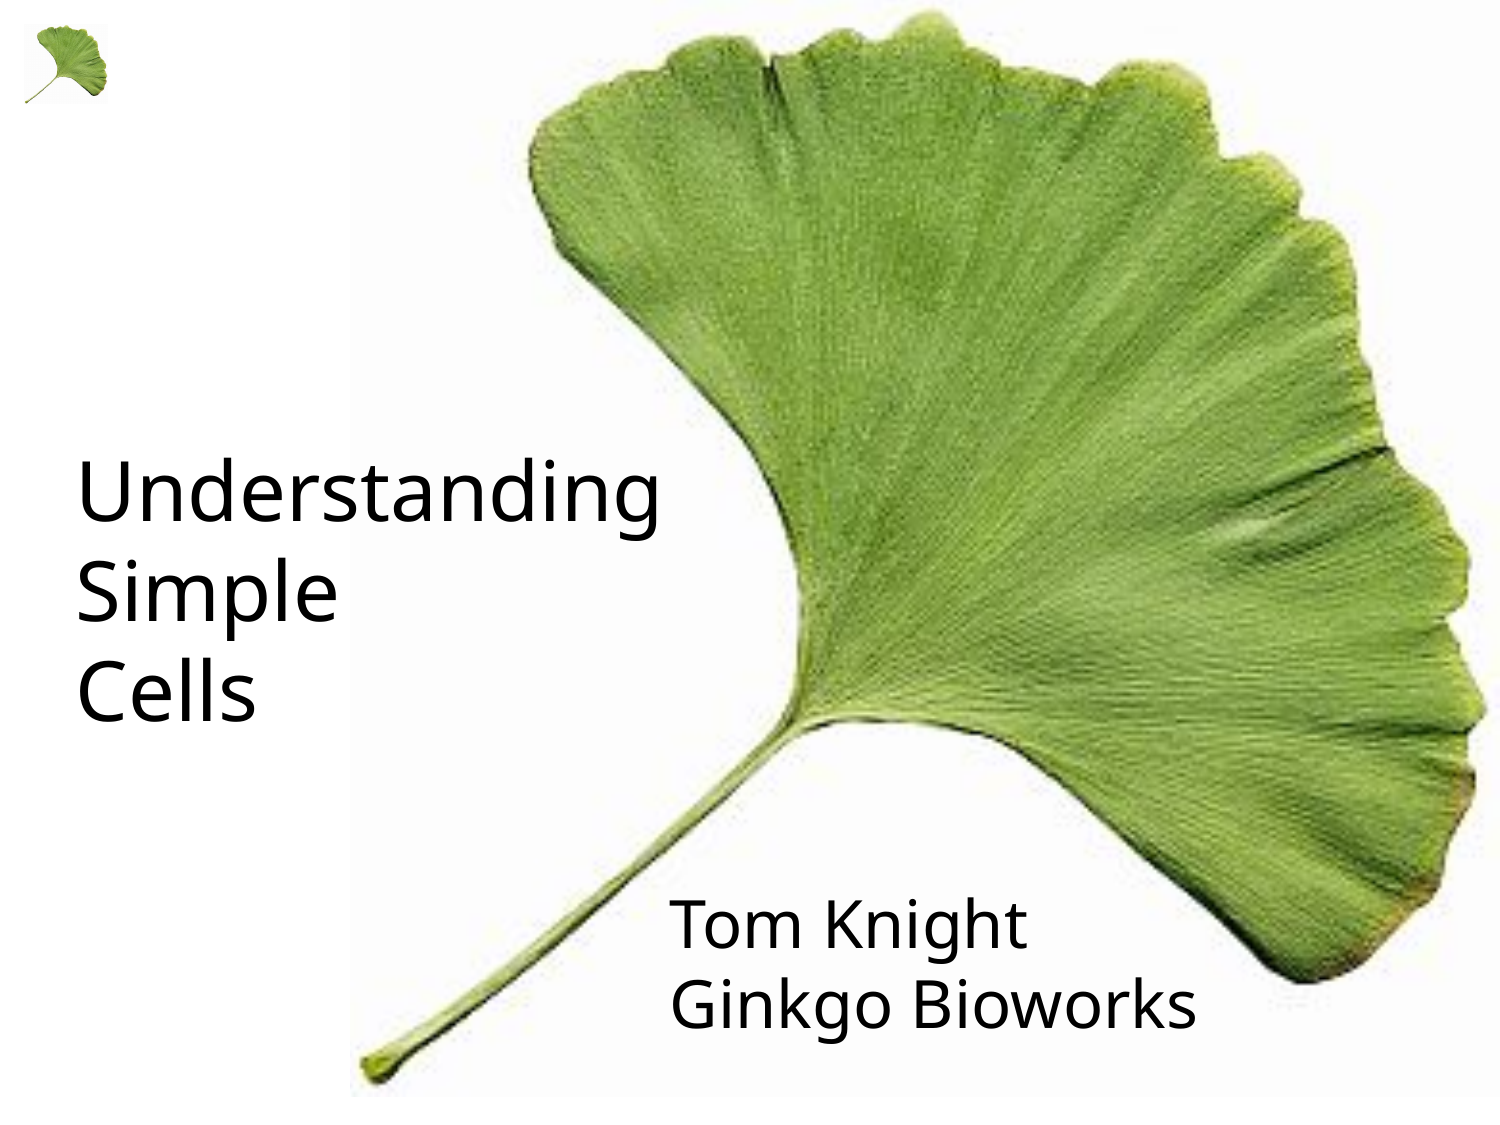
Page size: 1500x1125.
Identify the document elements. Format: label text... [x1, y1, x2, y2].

picture [24, 24, 108, 104]
text_box Understanding Simple Cells [61, 431, 344, 746]
picture [349, 0, 1500, 1097]
